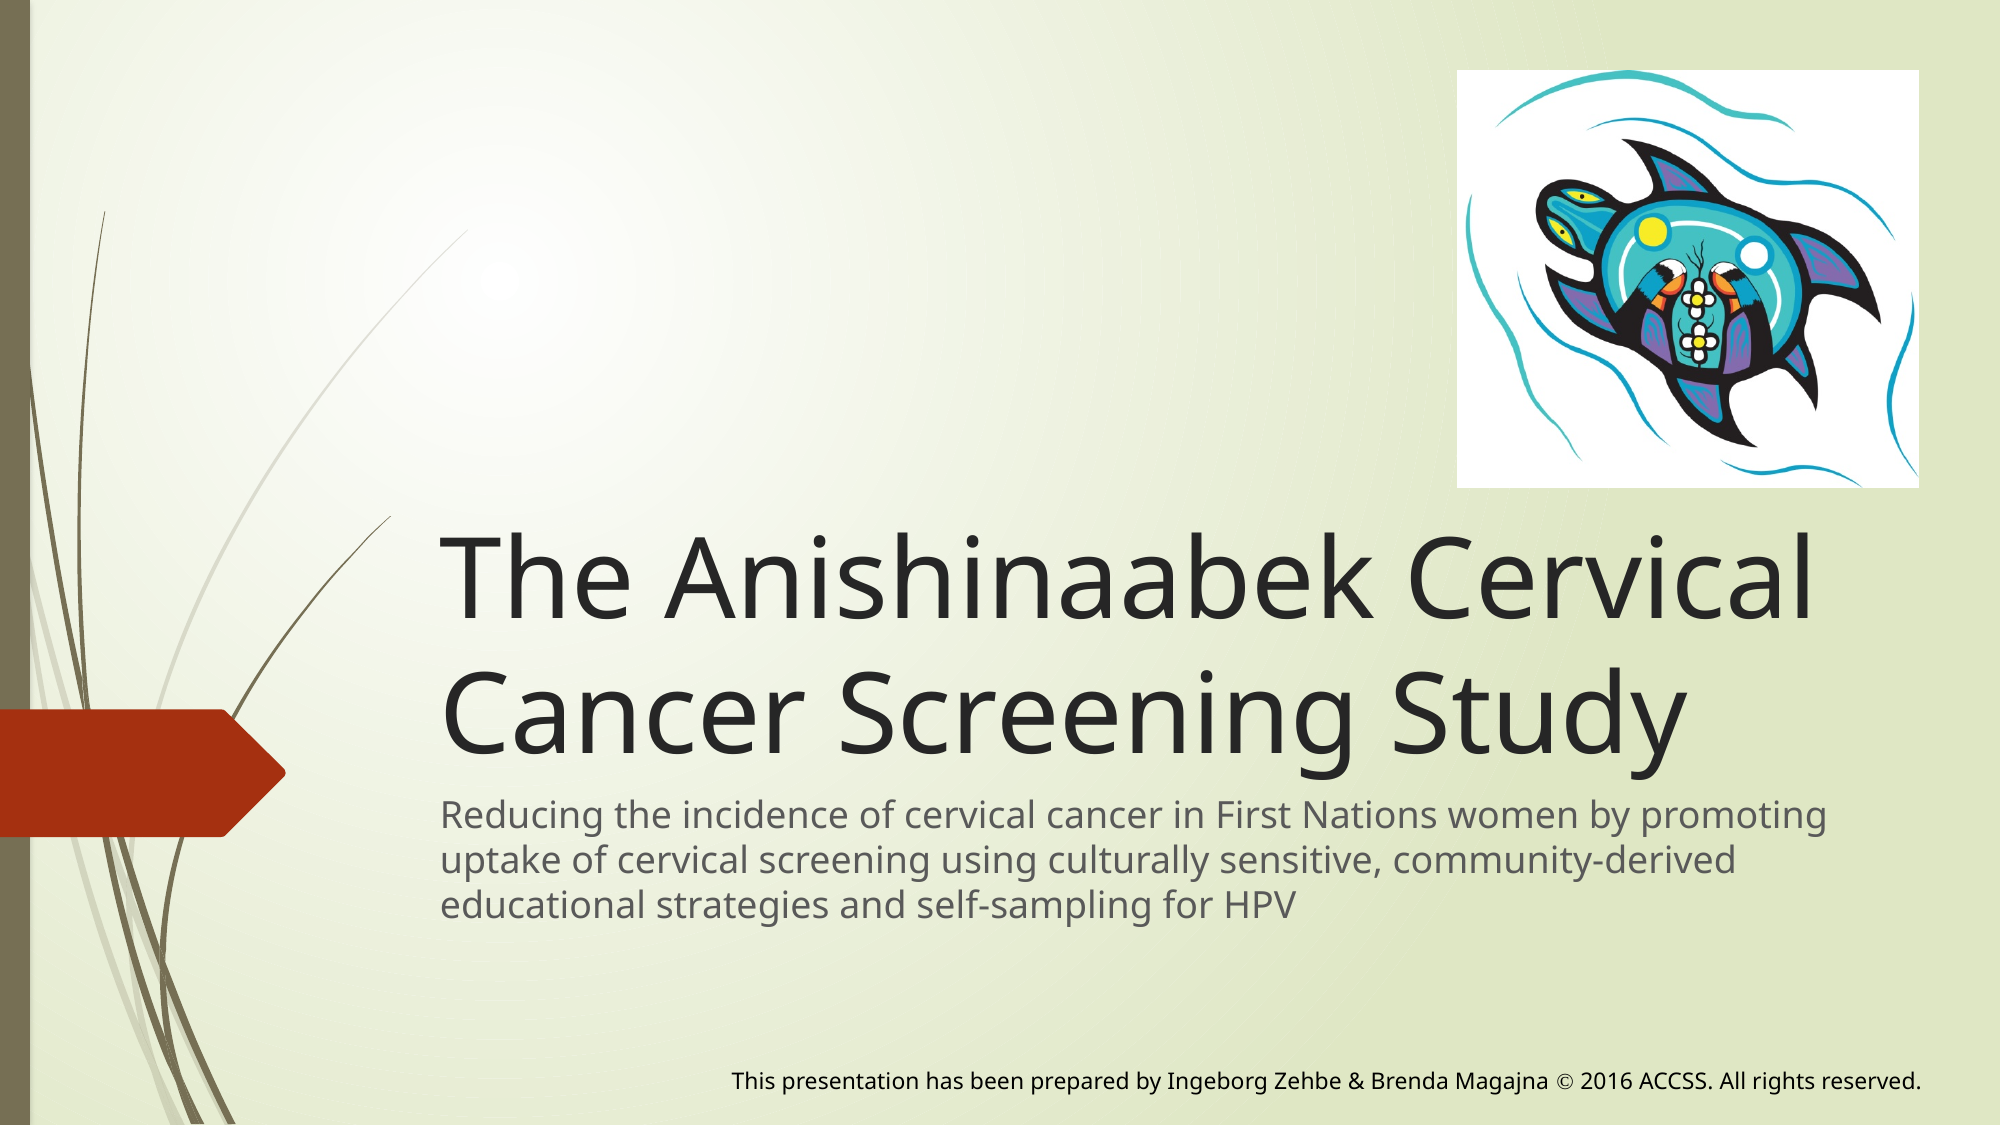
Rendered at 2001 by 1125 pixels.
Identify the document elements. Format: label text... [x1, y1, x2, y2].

picture [1456, 70, 1919, 488]
subtitle Reducing the incidence of cervical cancer in First Nations women by promoting uptake of cervical screening using culturally sensitive, community-derived educational strategies and self-sampling for HPV [424, 783, 1888, 1044]
text_box This presentation has been prepared by Ingeborg Zehbe & Brenda Magajna  2016 ACCSS. All rights reserved. [716, 1059, 2000, 1102]
title The Anishinaabek Cervical Cancer Screening Study [424, 412, 1888, 783]
